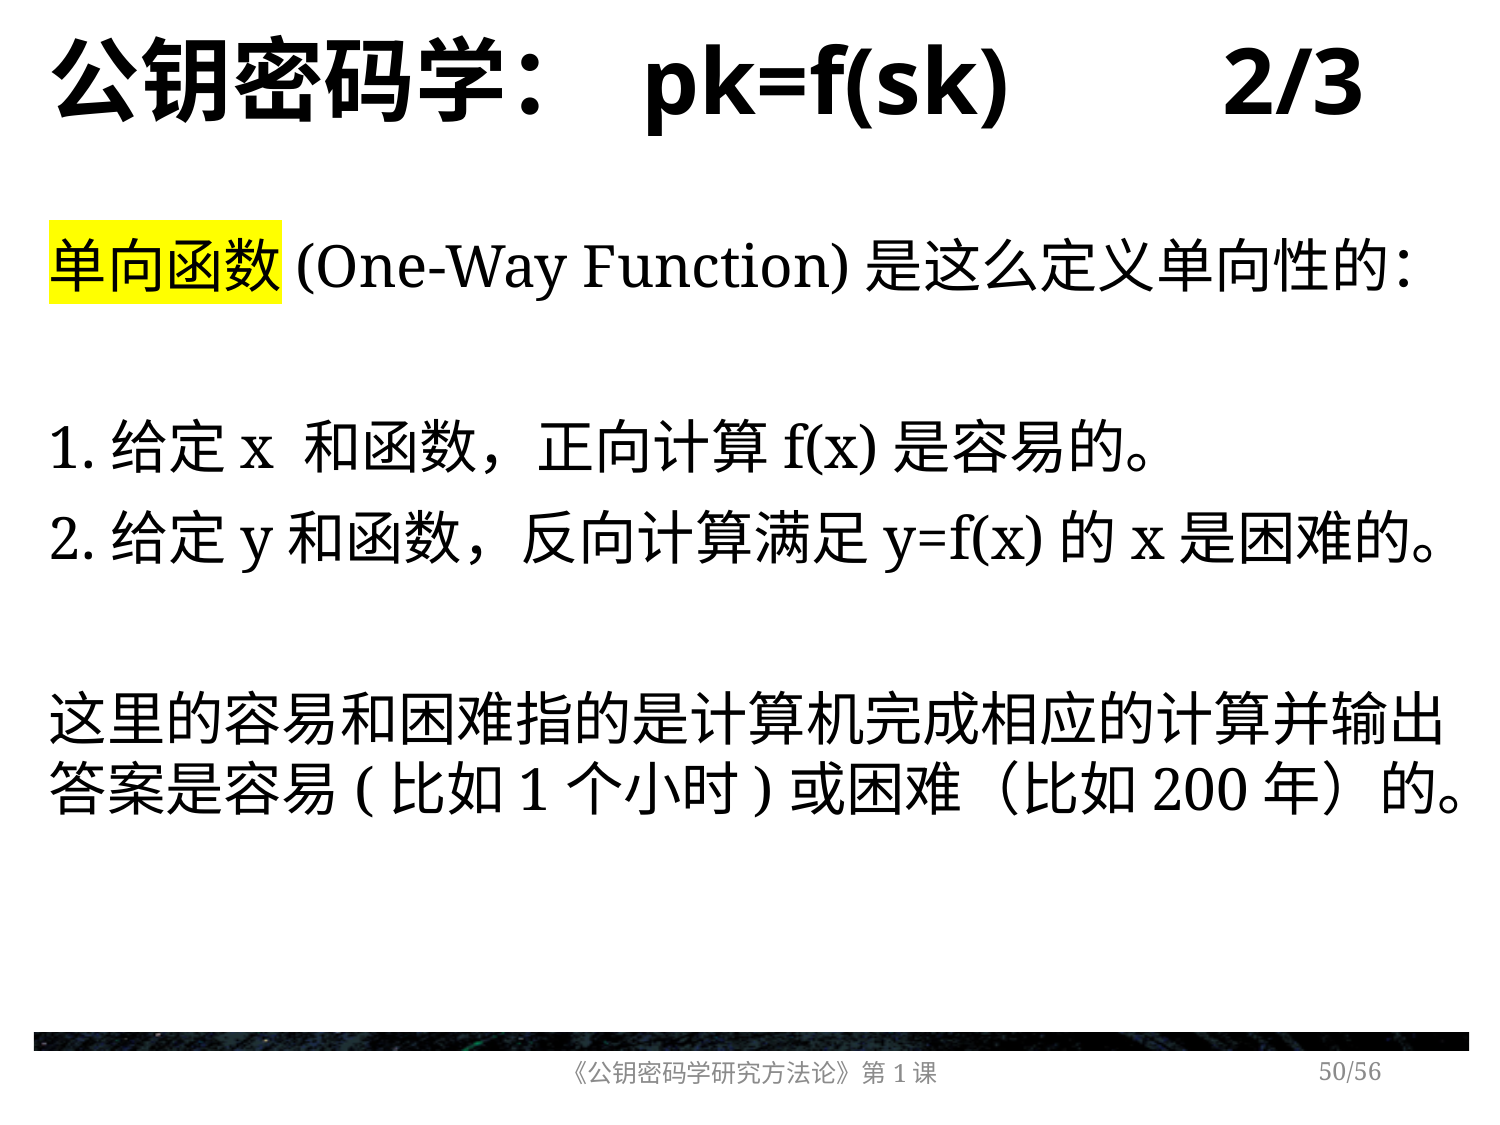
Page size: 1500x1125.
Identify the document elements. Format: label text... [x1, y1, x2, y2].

list 单向函数(One-Way Function)是这么定义单向性的： 1.给定x 和函数，正向计算f(x)是容易的。 2.给定y和函数，反向计算满足y=f(x)的x是困难的。 这里的容易和困难指的是计算机完成相应的计算并输出答案是容易(比如1个小时)或困难（比如200年）的。 [33, 221, 1470, 1019]
picture [33, 1032, 1470, 1051]
footer 《公钥密码学研究方法论》第1课 [496, 1042, 1004, 1103]
title 公钥密码学： pk=f(sk) 2/3 [33, 27, 1470, 166]
slide_number /56 [1059, 1042, 1397, 1103]
